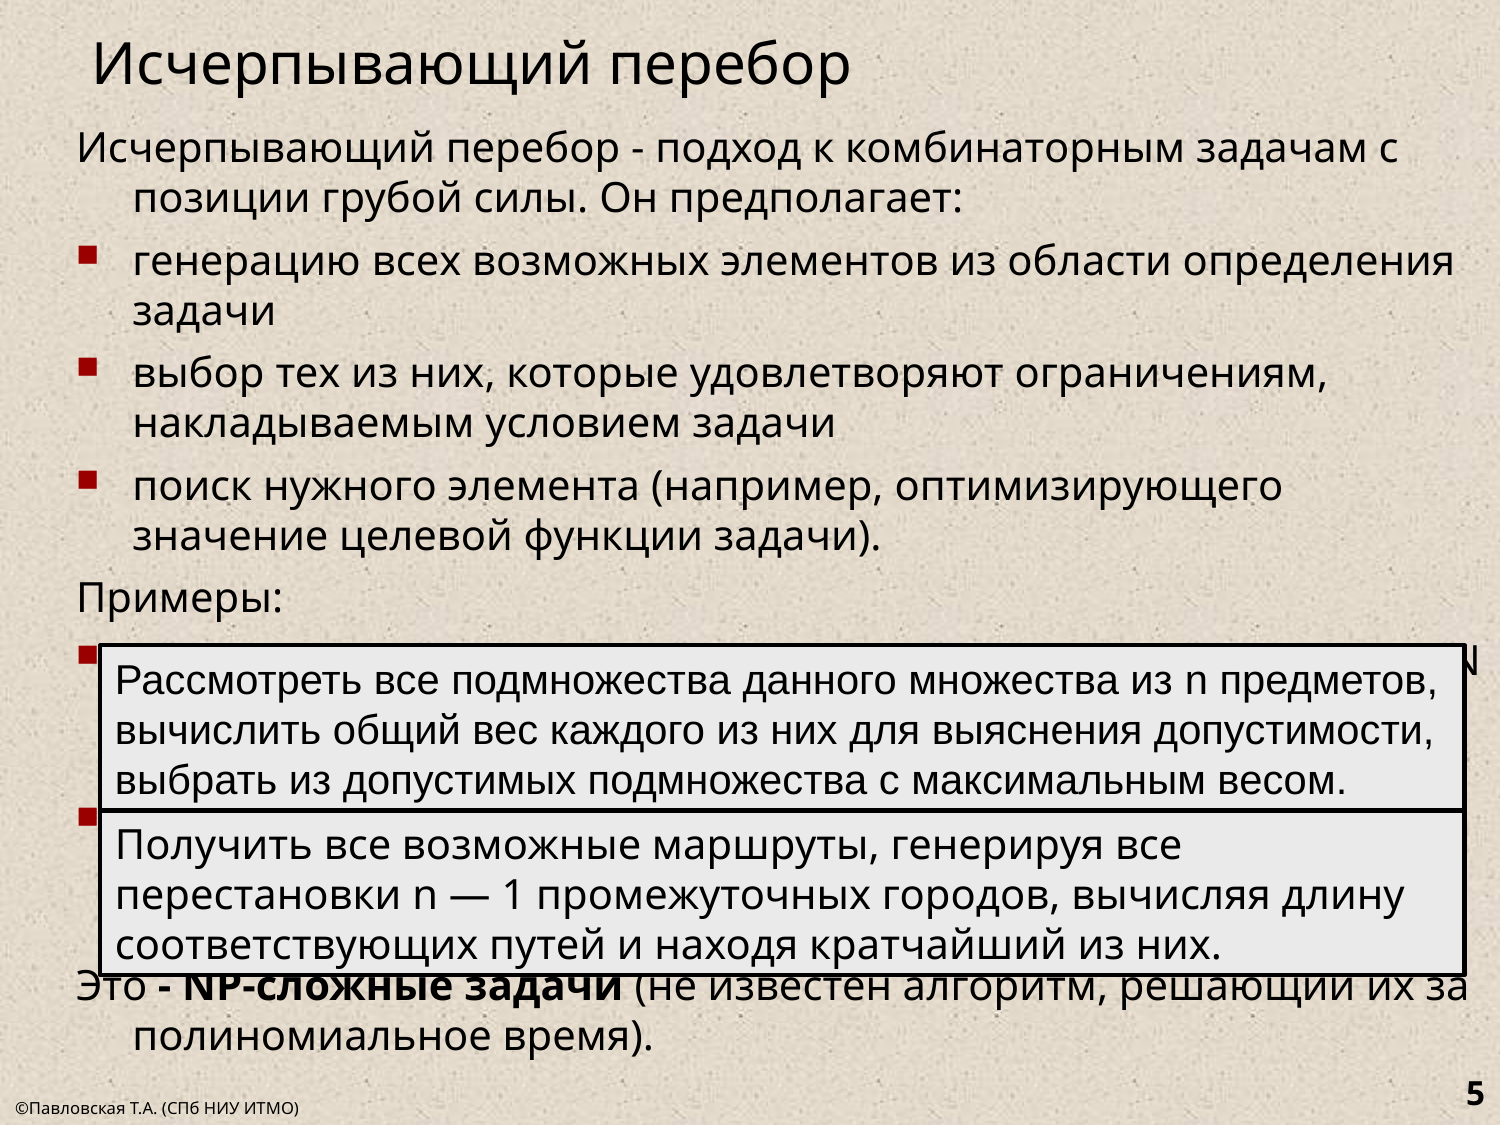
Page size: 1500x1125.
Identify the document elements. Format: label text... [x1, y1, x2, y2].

picture [0, 0, 1500, 1125]
slide_number 5 [1187, 1049, 1500, 1125]
title Исчерпывающий перебор [76, 17, 1483, 105]
list Исчерпывающий перебор - подход к комбинаторным задачам с позиции грубой силы. Он предполагает: генерацию всех возможных элементов из области определения задачи выбор тех из них, которые удовлетворяют ограничениям, накладываемым условием задачи поиск нужного элемента (например, оптимизирующего значение целевой функции задачи). Примеры: Задача коммивояжера: найти кратчайший путь по заданным N городам, чтобы каждый город посещался только один раз и конечным пунктом оказался исходный. Задача о рюкзаке: дано N предметов заданного веса и стоимости рюкзак, выдерживающий вес W. Загрузить рюкзак с максимальной стоимостью. Это - NP-сложные задачи (не известен алгоритм, решающий их за полиномиальное время). [60, 113, 1500, 1012]
text_box Получить все возможные маршруты, генерируя все перестановки n — 1 промежуточных городов, вычисляя длину соответствующих путей и находя кратчайший из них. [98, 812, 1467, 977]
text_box Рассмотреть все подмножества данного множества из n предметов, вычислить общий вес каждого из них для выяснения допустимости, выбрать из допустимых подмножества с максимальным весом. [98, 643, 1467, 812]
slide_number ©Павловская Т.А. (СПб НИУ ИТМО) [0, 1082, 467, 1125]
